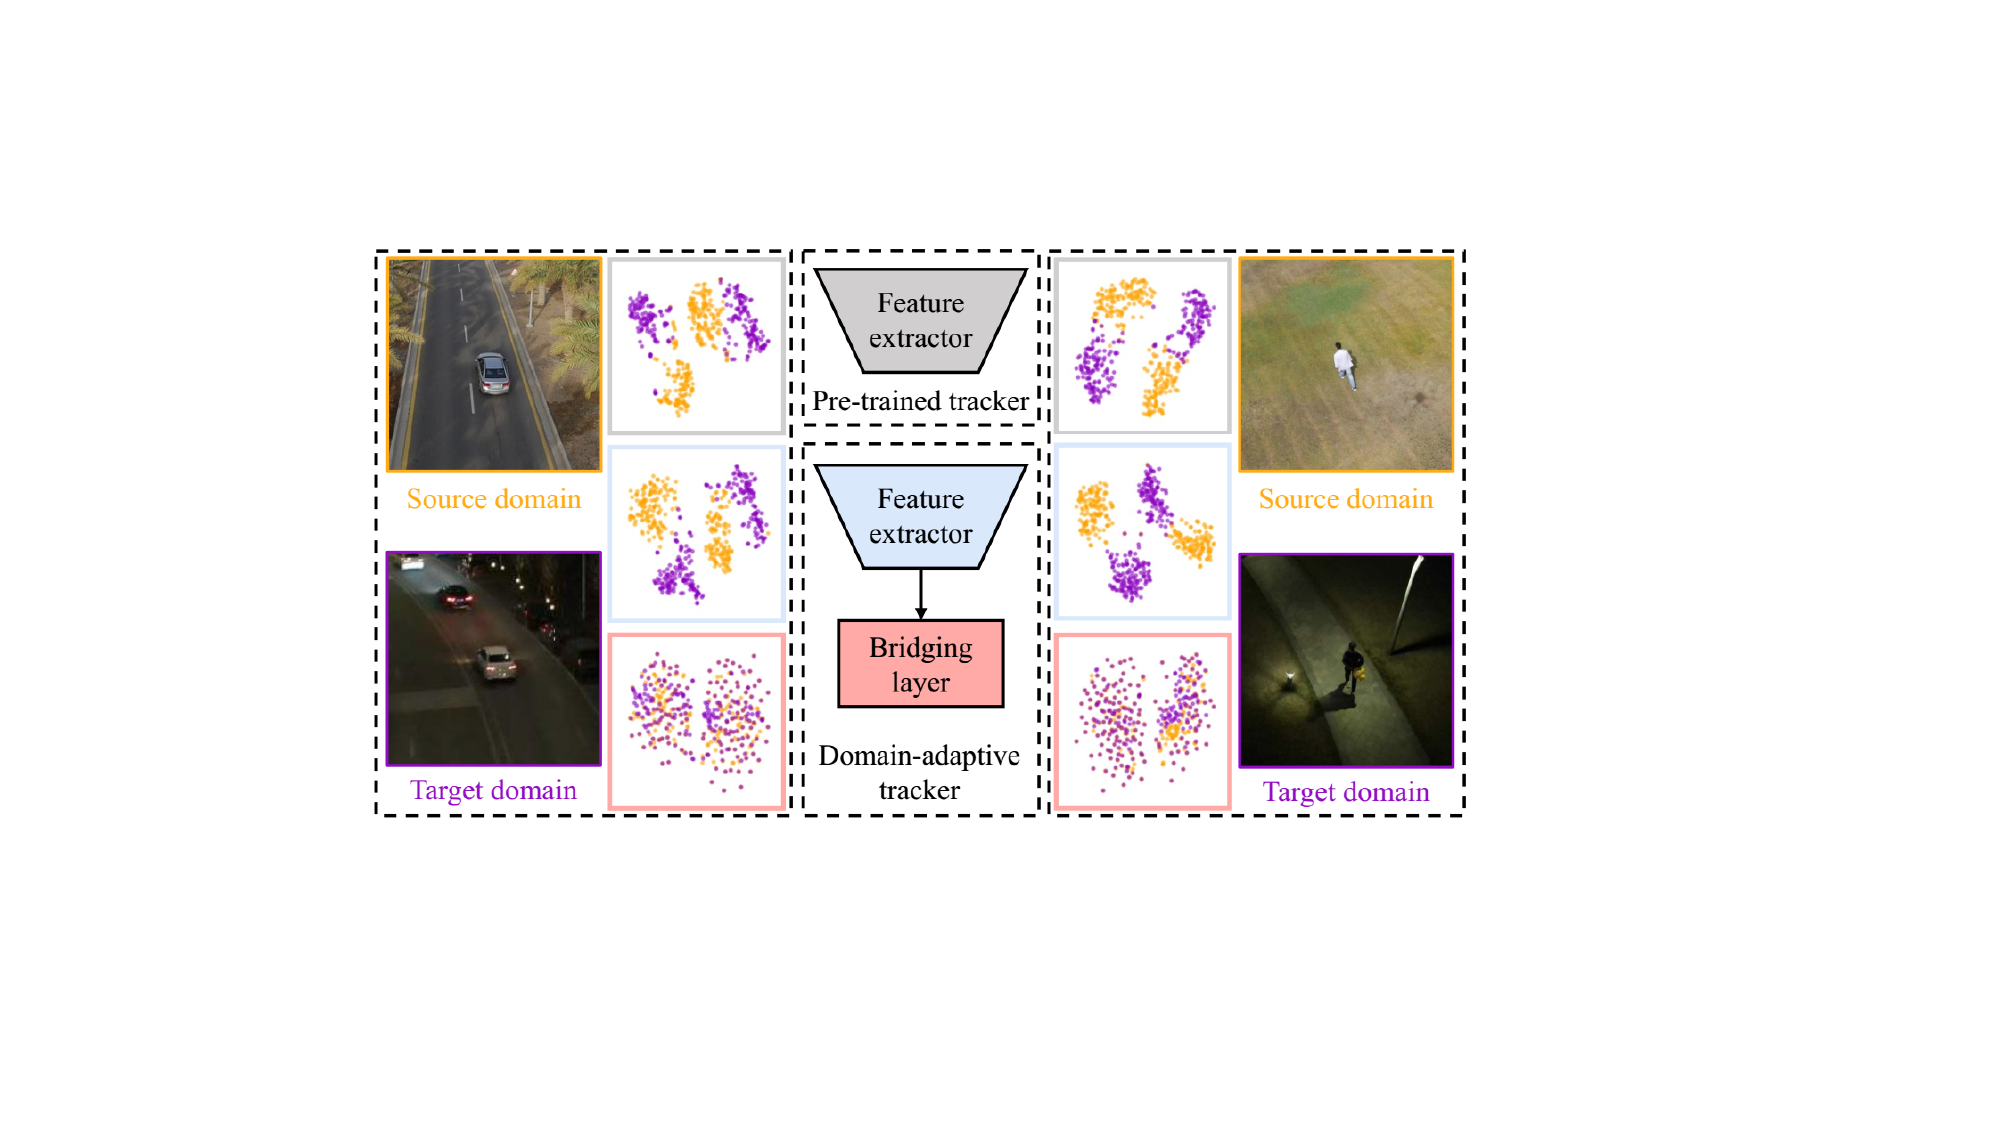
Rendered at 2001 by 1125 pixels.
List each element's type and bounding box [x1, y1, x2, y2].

picture [369, 245, 1470, 823]
